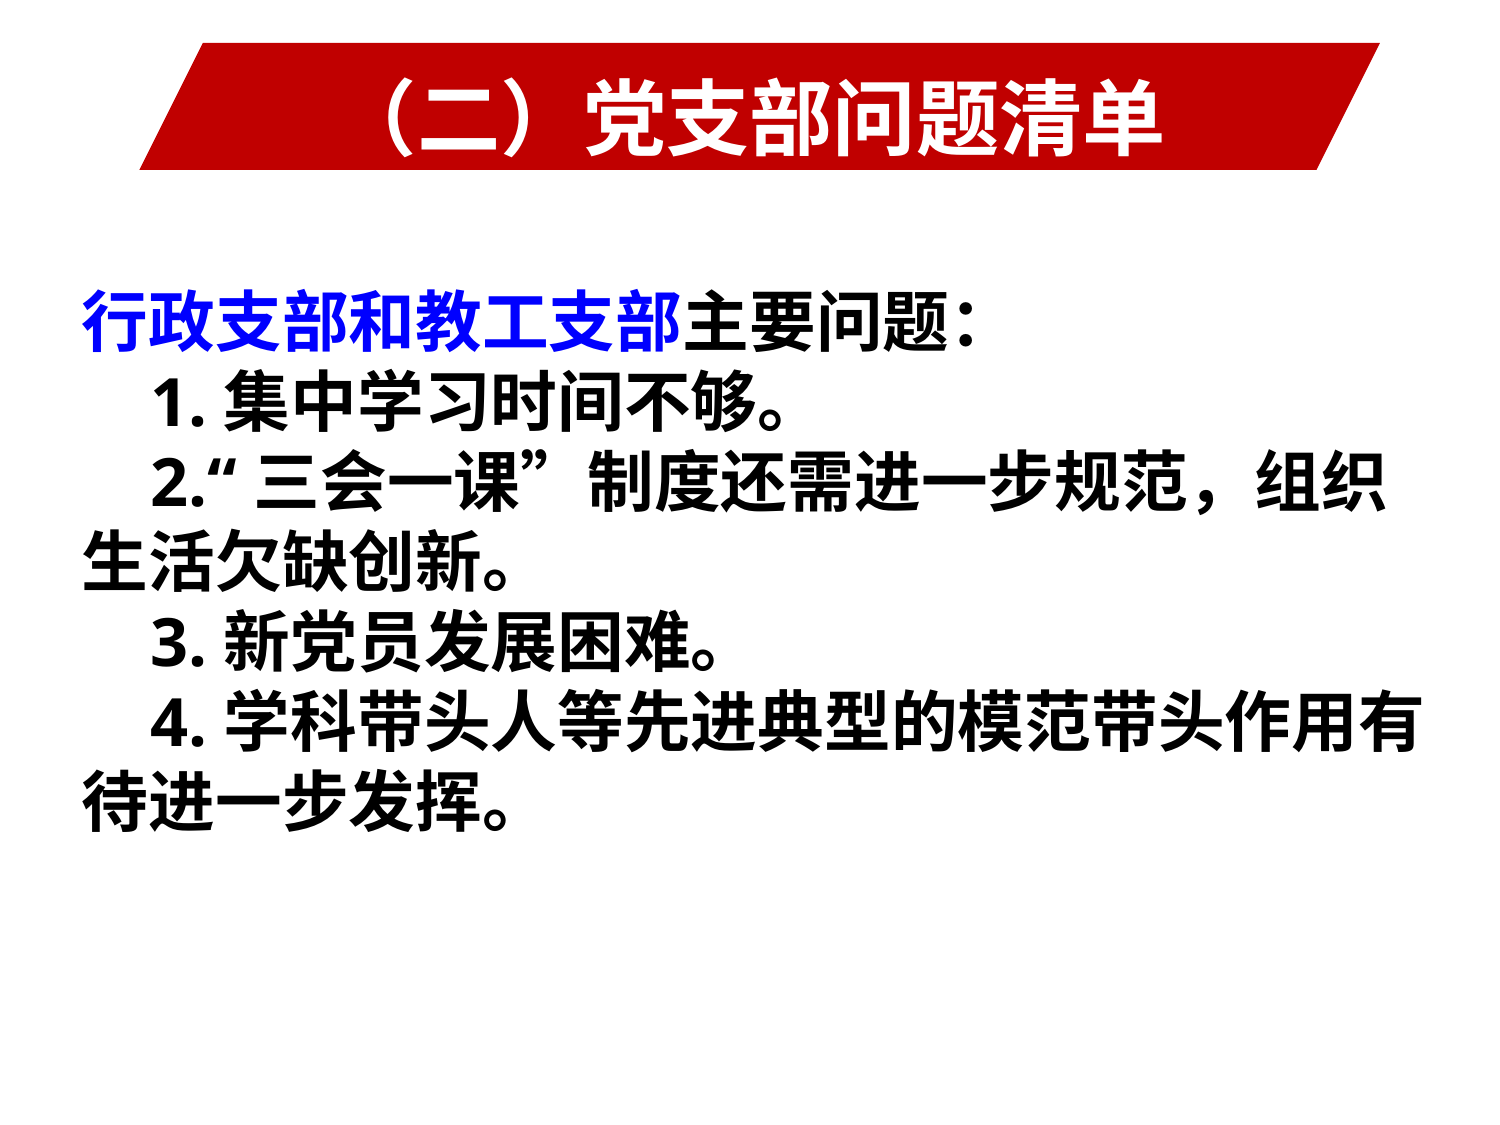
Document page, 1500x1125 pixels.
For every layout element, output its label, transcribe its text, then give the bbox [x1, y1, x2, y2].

text_box 行政支部和教工支部主要问题： 1.集中学习时间不够。 2.“三会一课”制度还需进一步规范，组织生活欠缺创新。 3.新党员发展困难。 4.学科带头人等先进典型的模范带头作用有待进一步发挥。 [67, 272, 1469, 847]
text_box （二）党支部问题清单 [117, 58, 1383, 174]
text_box [194, 41, 1382, 58]
